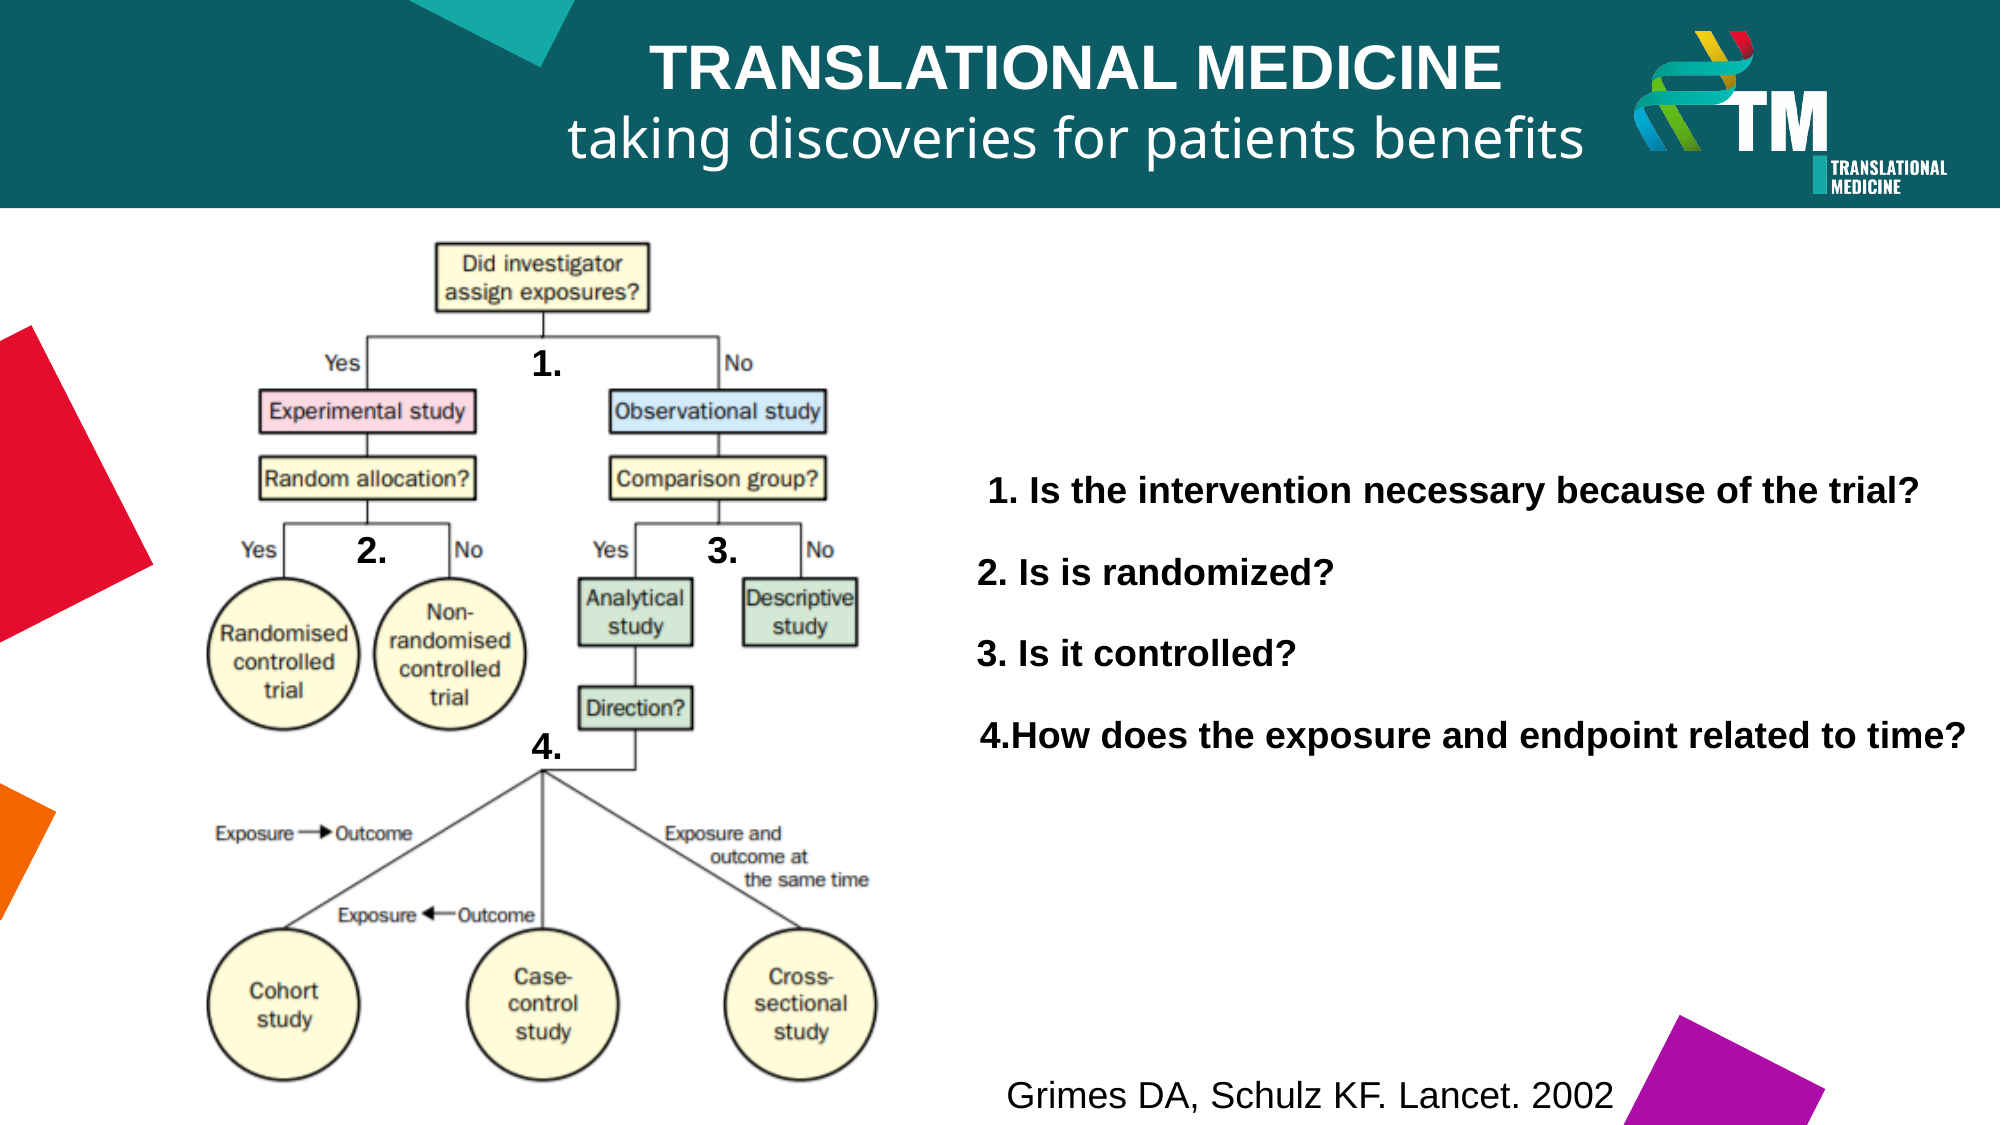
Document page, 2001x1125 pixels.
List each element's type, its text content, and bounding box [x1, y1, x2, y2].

text_box Grimes DA, Schulz KF. Lancet. 2002 [991, 1063, 1630, 1124]
text_box 3. Is it controlled? [961, 622, 1314, 682]
text_box TRANSLATIONAL MEDICINE taking discoveries for patients benefits [550, 19, 1603, 221]
text_box 2. Is is randomized? [962, 540, 1351, 600]
text_box 1. Is the intervention necessary because of the trial? [972, 458, 1937, 519]
picture [1634, 31, 1947, 194]
picture [178, 216, 900, 1099]
text_box 4.How does the exposure and endpoint related to time? [965, 703, 1984, 764]
